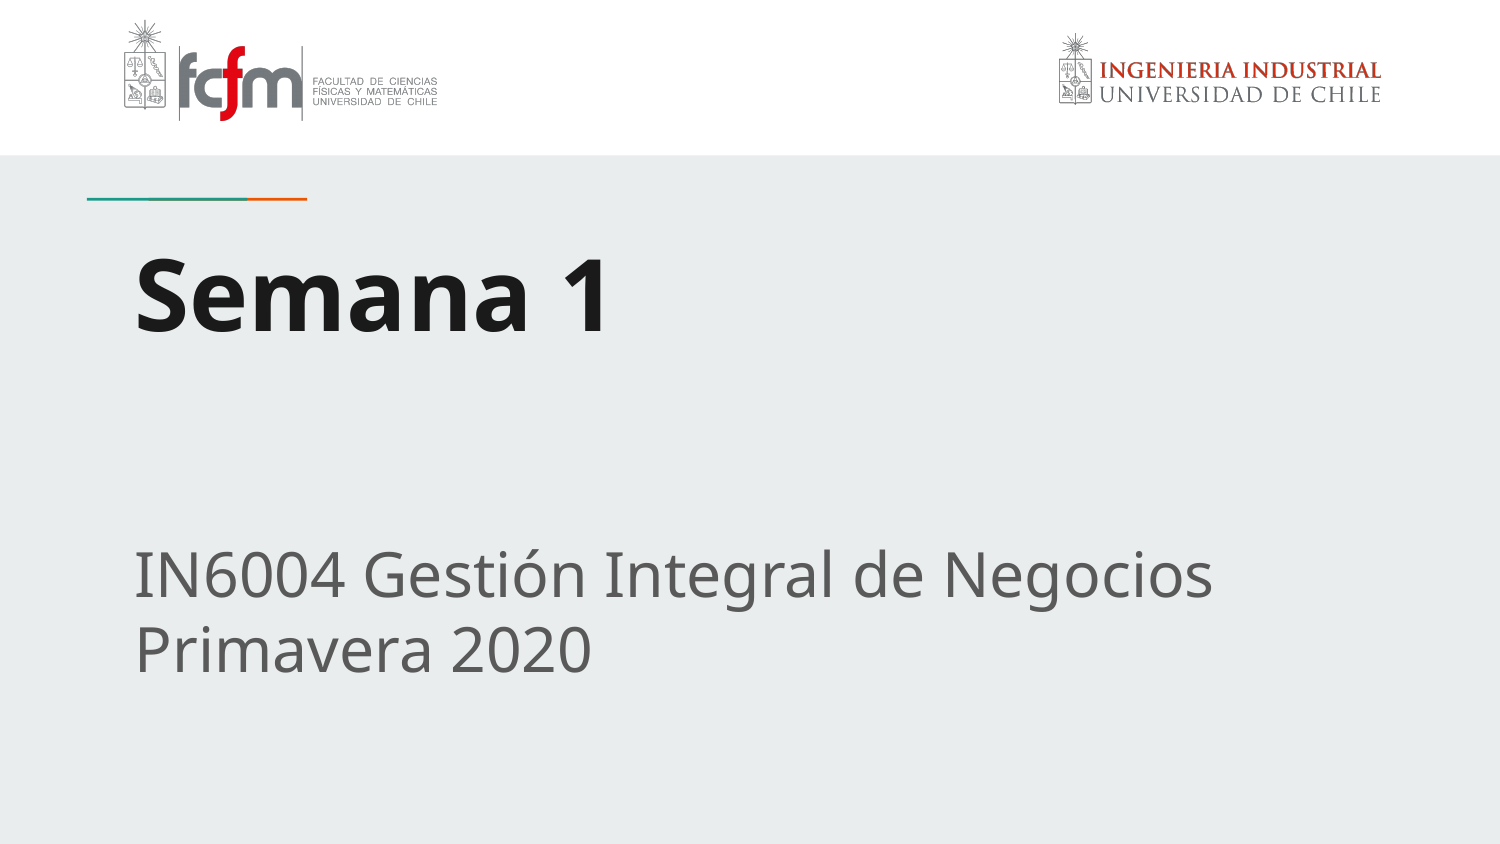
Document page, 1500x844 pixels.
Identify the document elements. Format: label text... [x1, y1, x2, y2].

title Semana 1 [119, 216, 1381, 490]
picture [1059, 33, 1382, 105]
subtitle IN6004 Gestión Integral de Negocios Primavera 2020 [119, 520, 1381, 610]
picture [119, 14, 442, 123]
